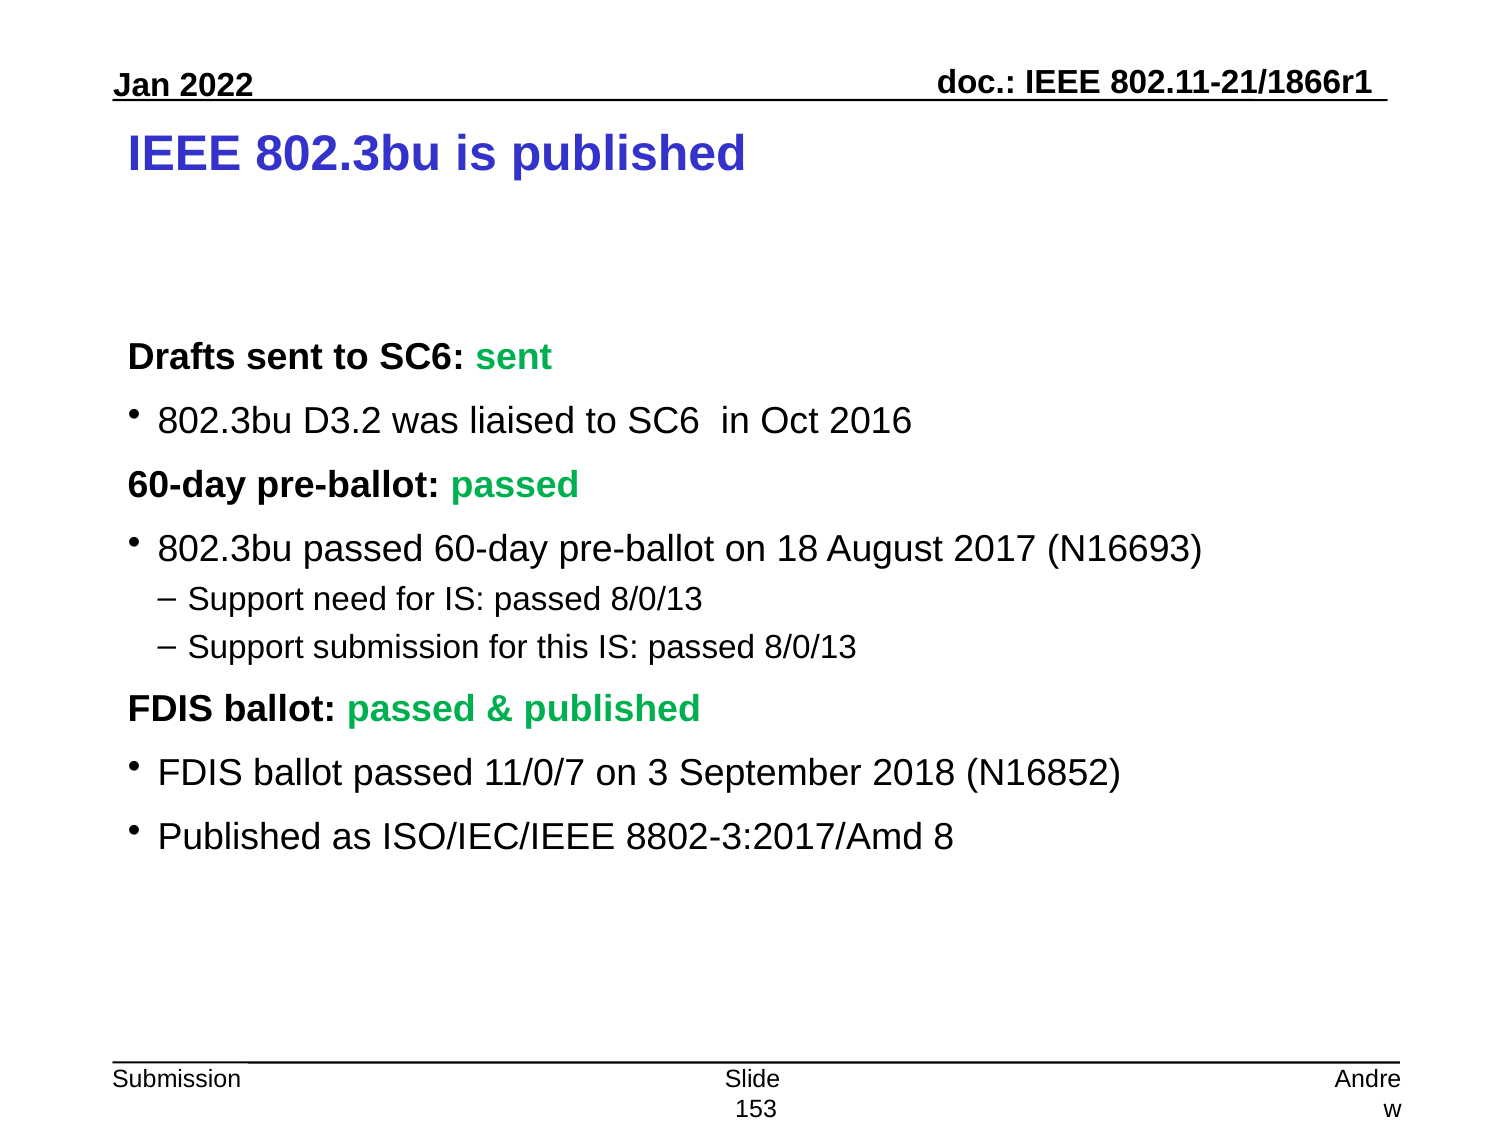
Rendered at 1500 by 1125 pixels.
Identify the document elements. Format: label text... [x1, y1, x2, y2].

slide_number Slide 153 [709, 1061, 803, 1093]
title IEEE 802.3bu is published [112, 112, 1388, 288]
footer Andrew Myles, Cisco [1320, 1061, 1402, 1093]
list Drafts sent to SC6: sent 802.3bu D3.2 was liaised to SC6 in Oct 2016 60-day pre-ballot: passed 802.3bu passed 60-day pre-ballot on 18 August 2017 (N16693) Support need for IS: passed 8/0/13 Support submission for this IS: passed 8/0/13 FDIS ballot: passed & published FDIS ballot passed 11/0/7 on 3 September 2018 (N16852) Published as ISO/IEC/IEEE 8802-3:2017/Amd 8 [112, 324, 1388, 1000]
